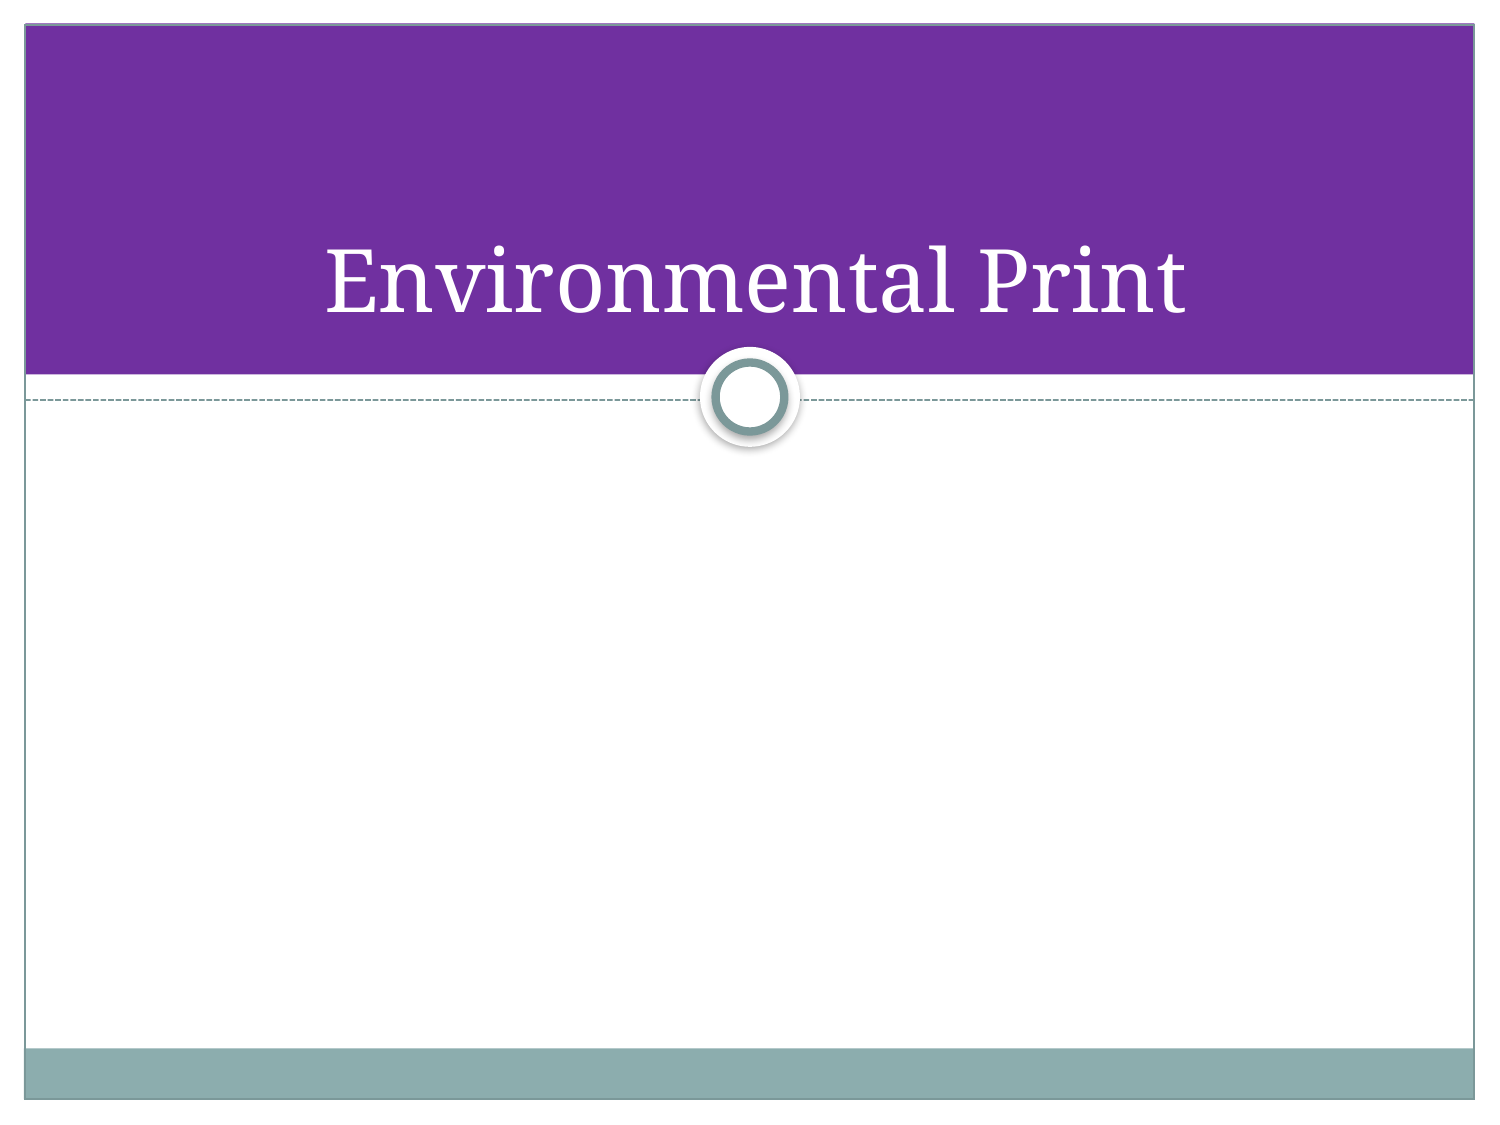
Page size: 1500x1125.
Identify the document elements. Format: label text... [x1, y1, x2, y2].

title Environmental Print [118, 87, 1394, 338]
